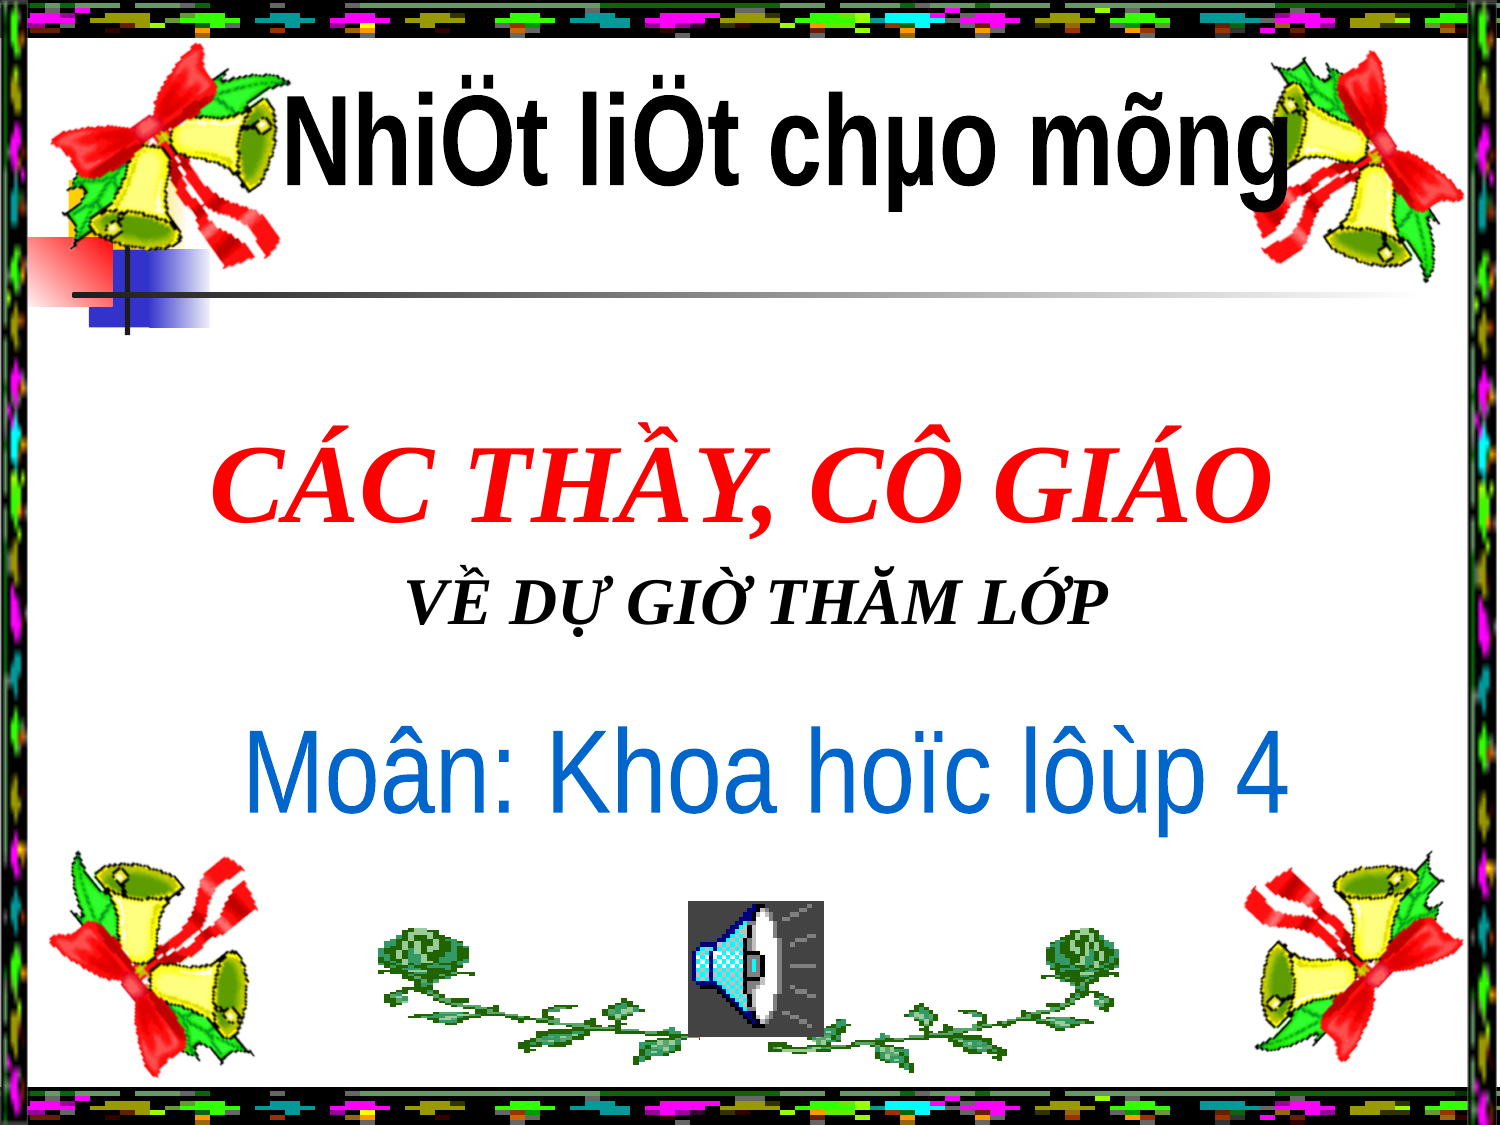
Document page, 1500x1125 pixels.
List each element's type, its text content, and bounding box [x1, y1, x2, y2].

text_box CÁC THẦY, CÔ GIÁO VỀ DỰ GIỜ THĂM LỚP [62, 299, 1450, 663]
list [41, 47, 325, 301]
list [324, 924, 694, 1065]
picture [0, 0, 1500, 1125]
